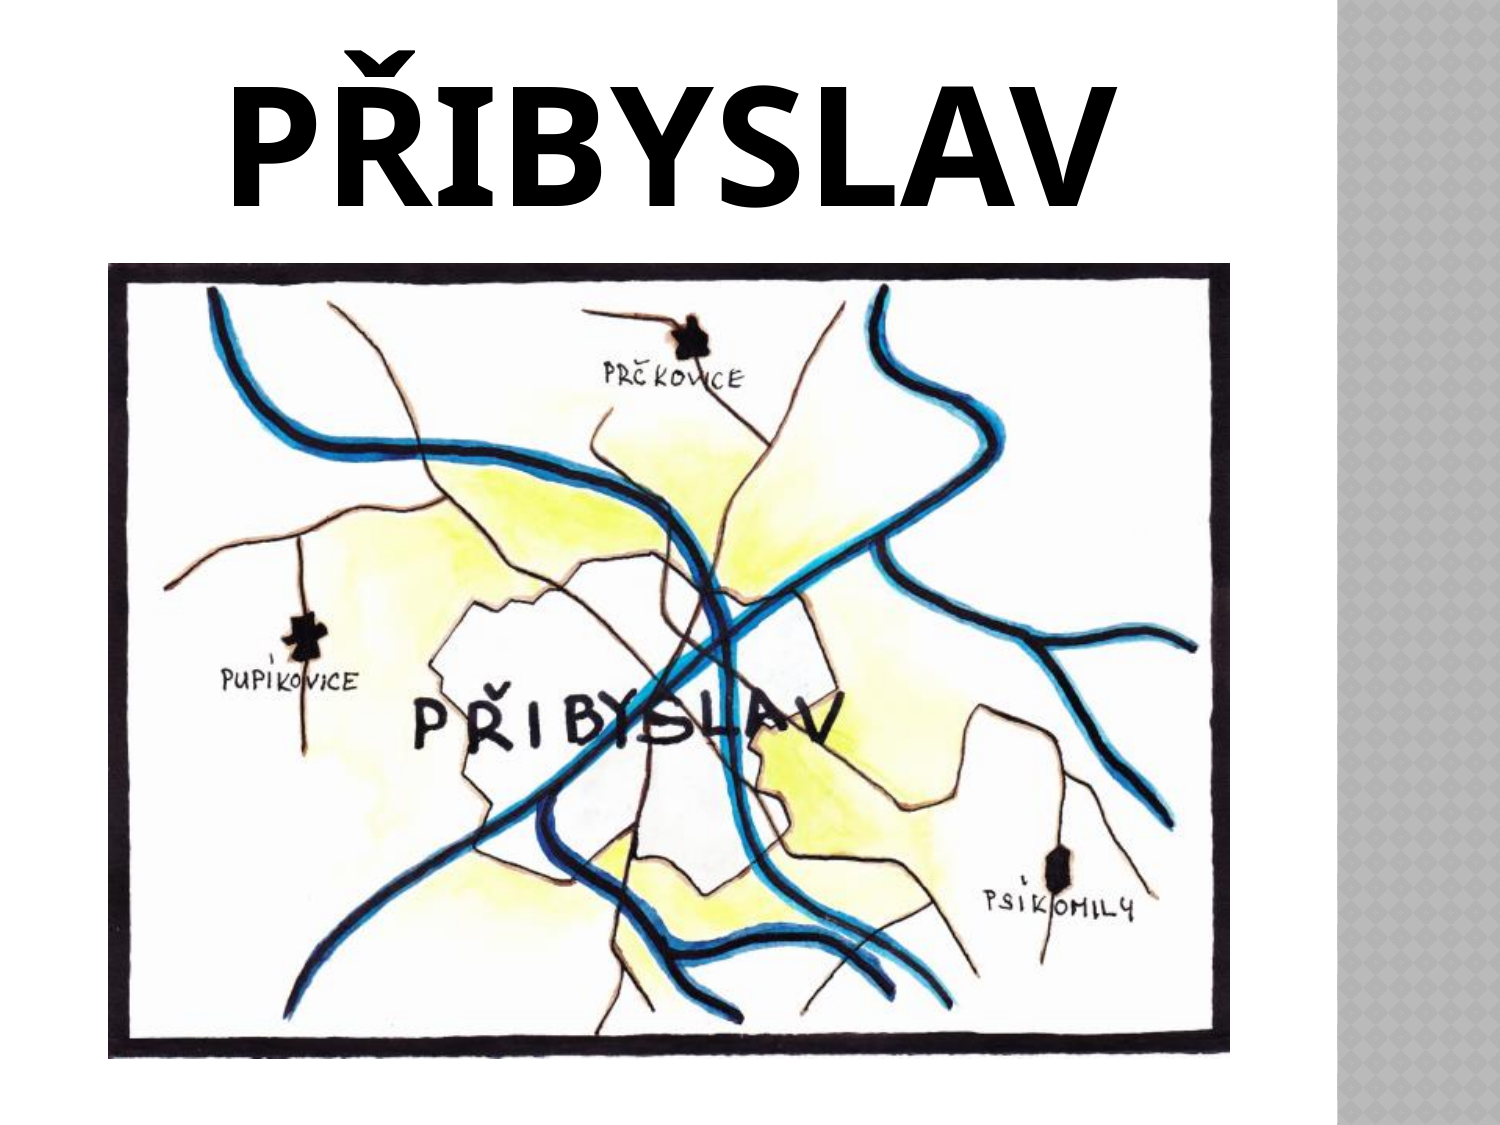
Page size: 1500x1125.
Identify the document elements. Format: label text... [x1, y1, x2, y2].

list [107, 263, 1230, 1060]
title přibyslav [75, 52, 1263, 240]
